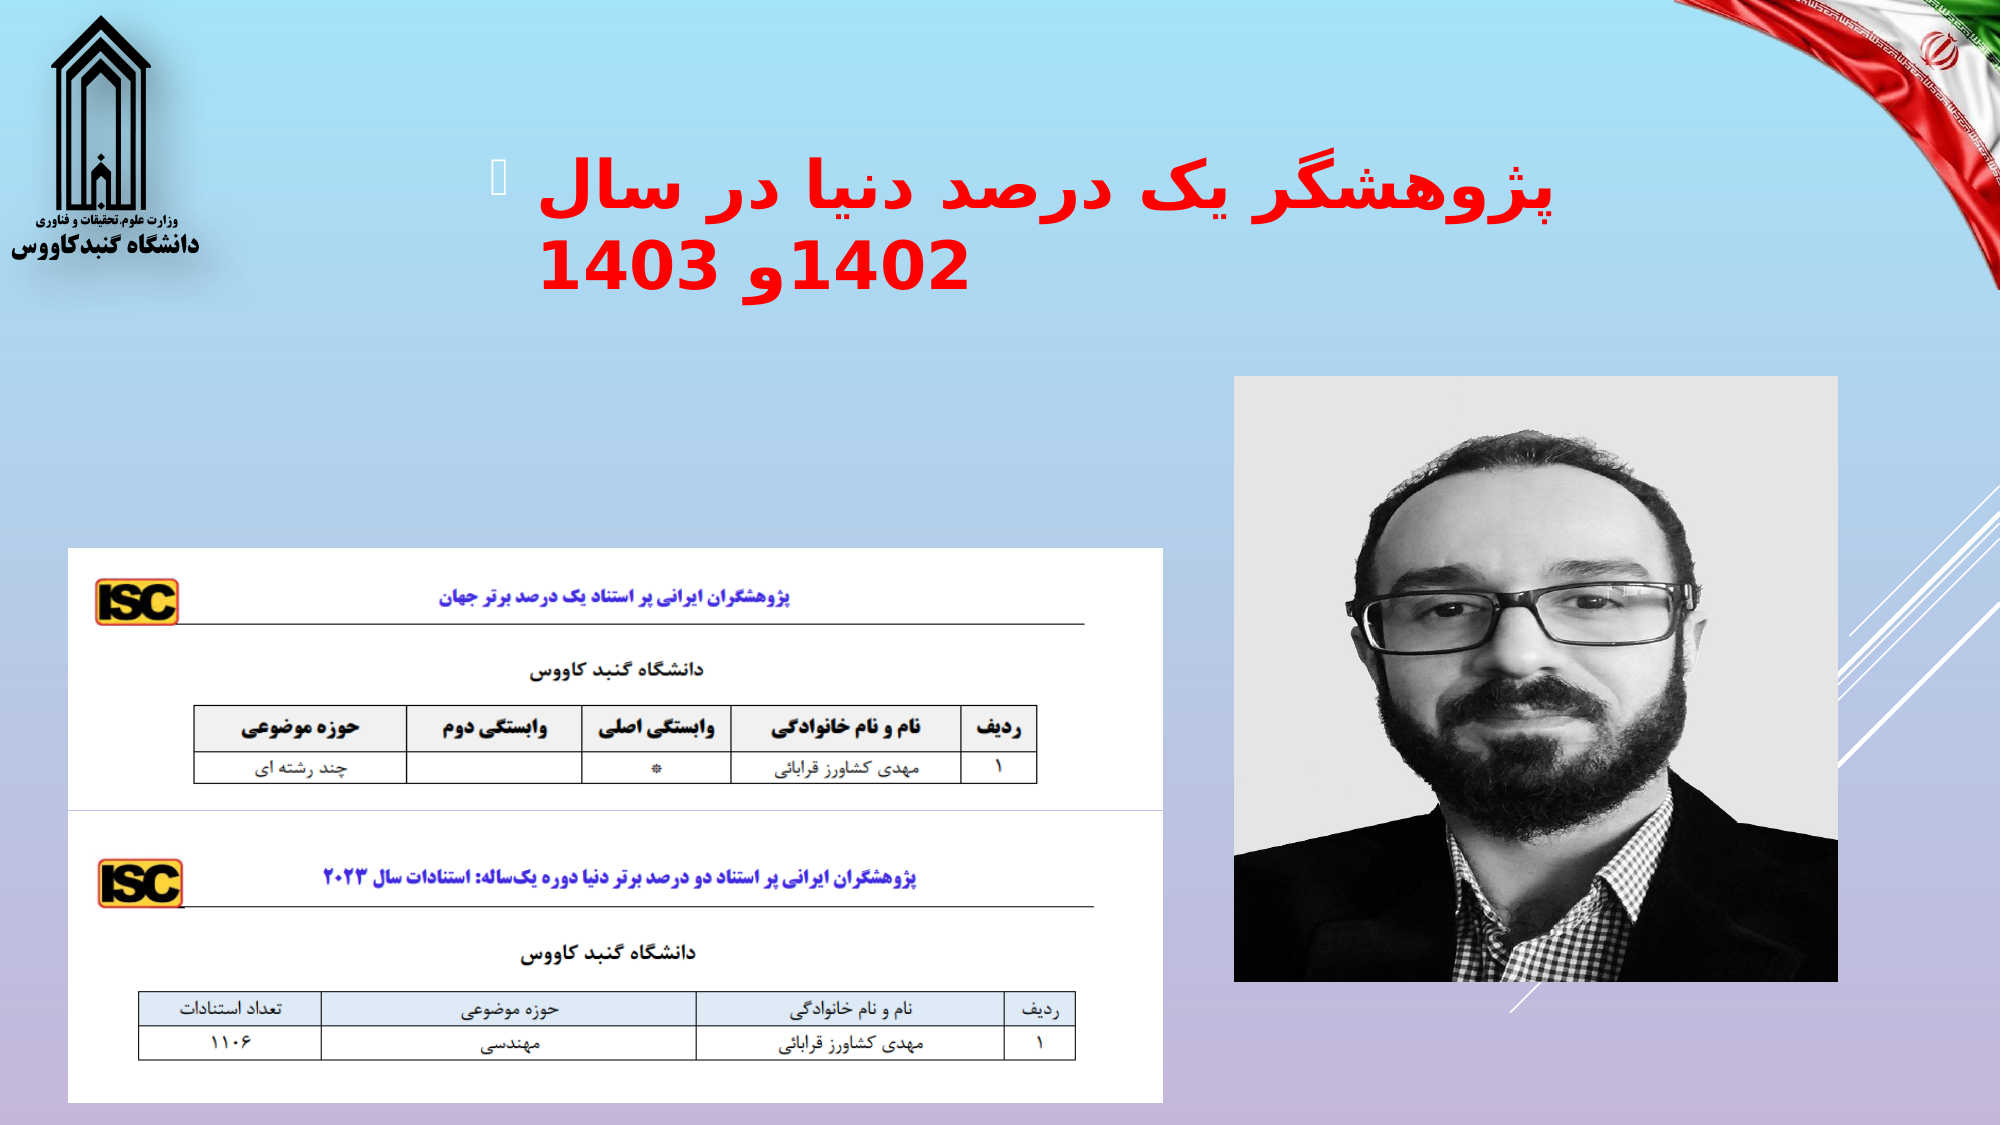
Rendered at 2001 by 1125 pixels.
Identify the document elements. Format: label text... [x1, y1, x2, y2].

picture [1234, 376, 1838, 983]
picture [1674, 0, 2000, 291]
picture [0, 0, 213, 291]
text_box [213, 42, 1674, 239]
picture [68, 548, 1163, 1103]
list پژوهشگر یک درصد دنیا در سال 1402و 1403 [474, 105, 1675, 340]
